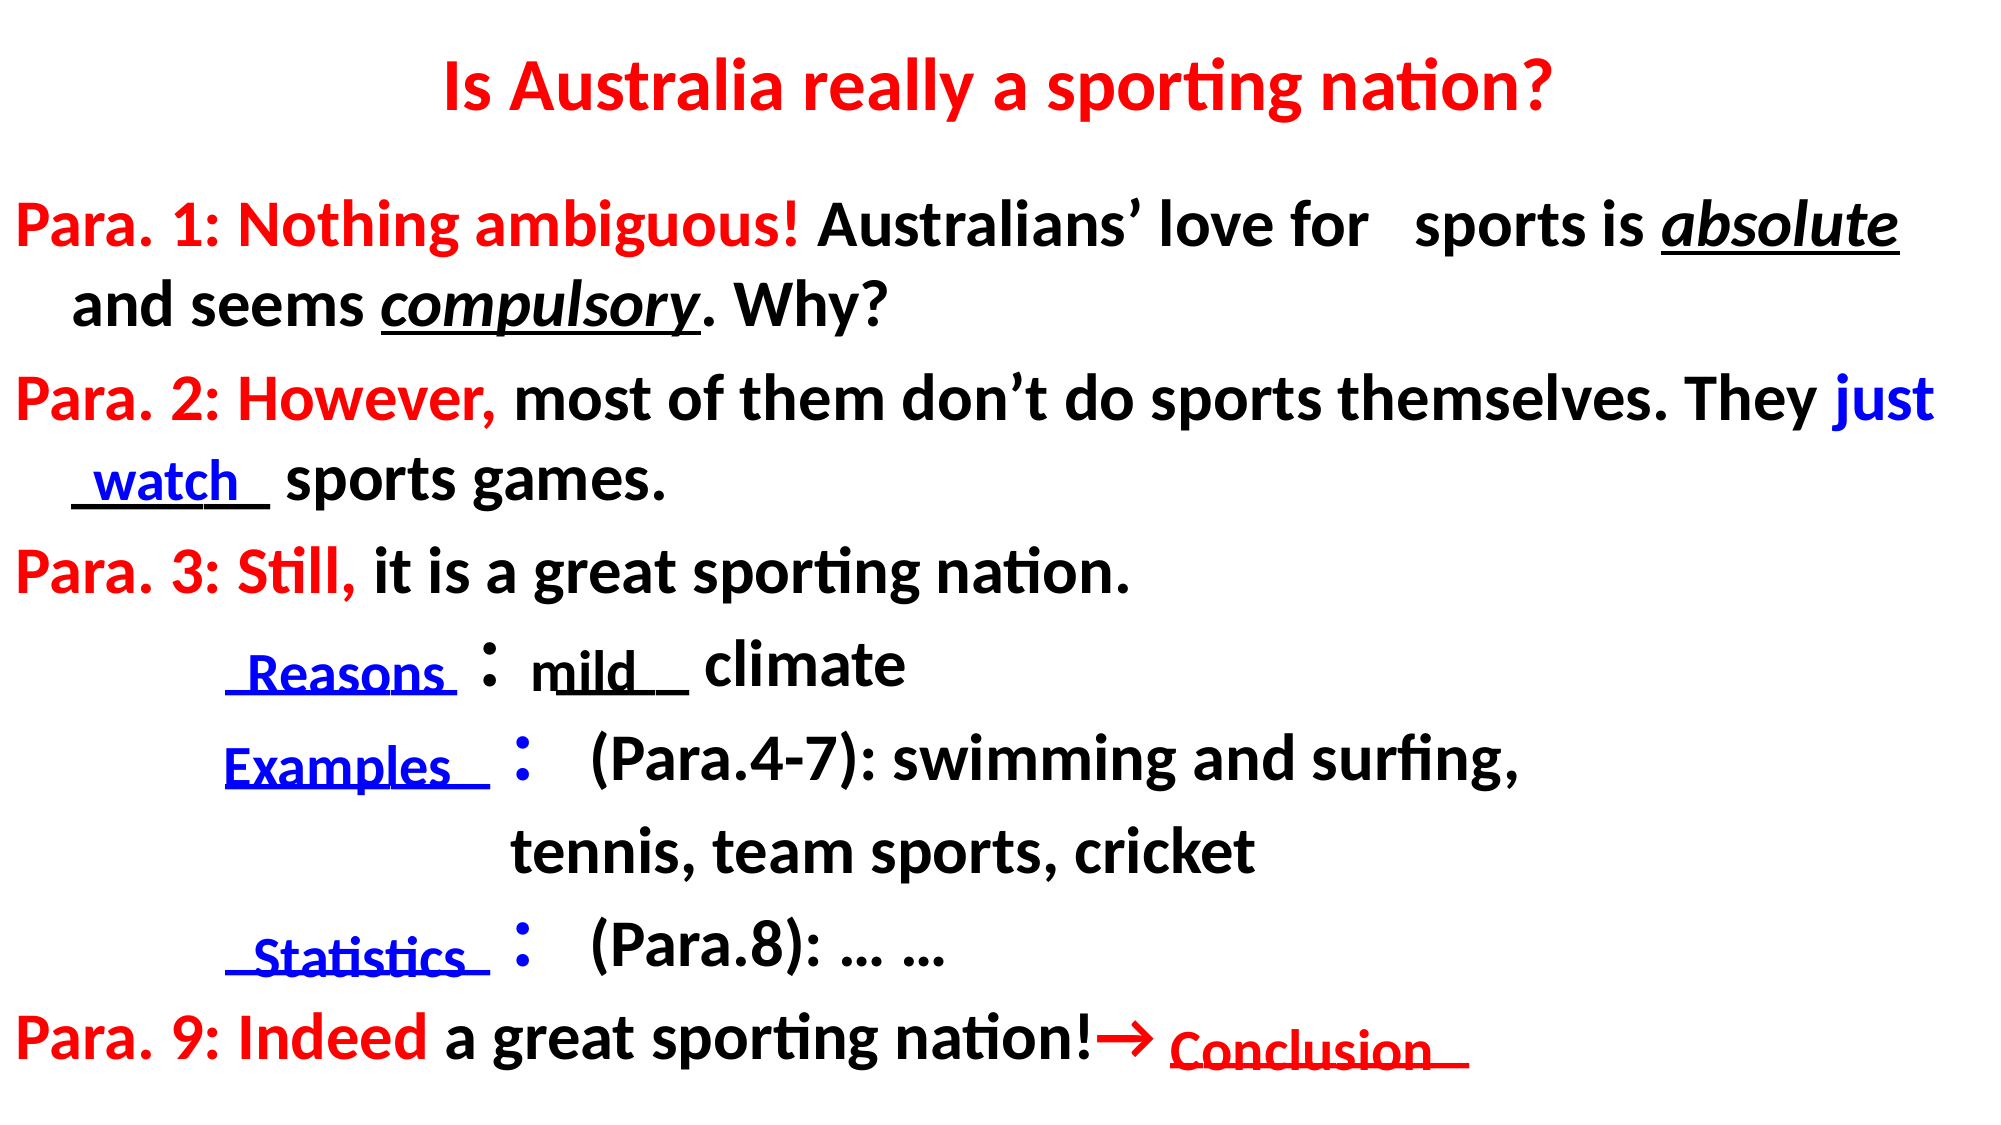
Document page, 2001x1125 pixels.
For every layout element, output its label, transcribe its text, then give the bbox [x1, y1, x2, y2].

text_box mild [515, 625, 784, 711]
title Is Australia really a sporting nation? [99, 0, 1900, 161]
text_box Reasons [232, 628, 658, 713]
text_box Examples [208, 720, 635, 806]
text_box watch [79, 434, 347, 520]
list Para. 1: Nothing ambiguous! Australians’ love for sports is absolute and seems compulsory. Why? Para. 2: However, most of them don’t do sports themselves. They just ______ sports games. Para. 3: Still, it is a great sporting nation. _______：____ climate ________：(Para.4-7): swimming and surfing, tennis, team sports, cricket ________：(Para.8): … … Para. 9: Indeed a great sporting nation!→ _________ [0, 172, 2000, 1125]
text_box Conclusion [1156, 1005, 1621, 1090]
text_box Statistics [238, 911, 664, 997]
